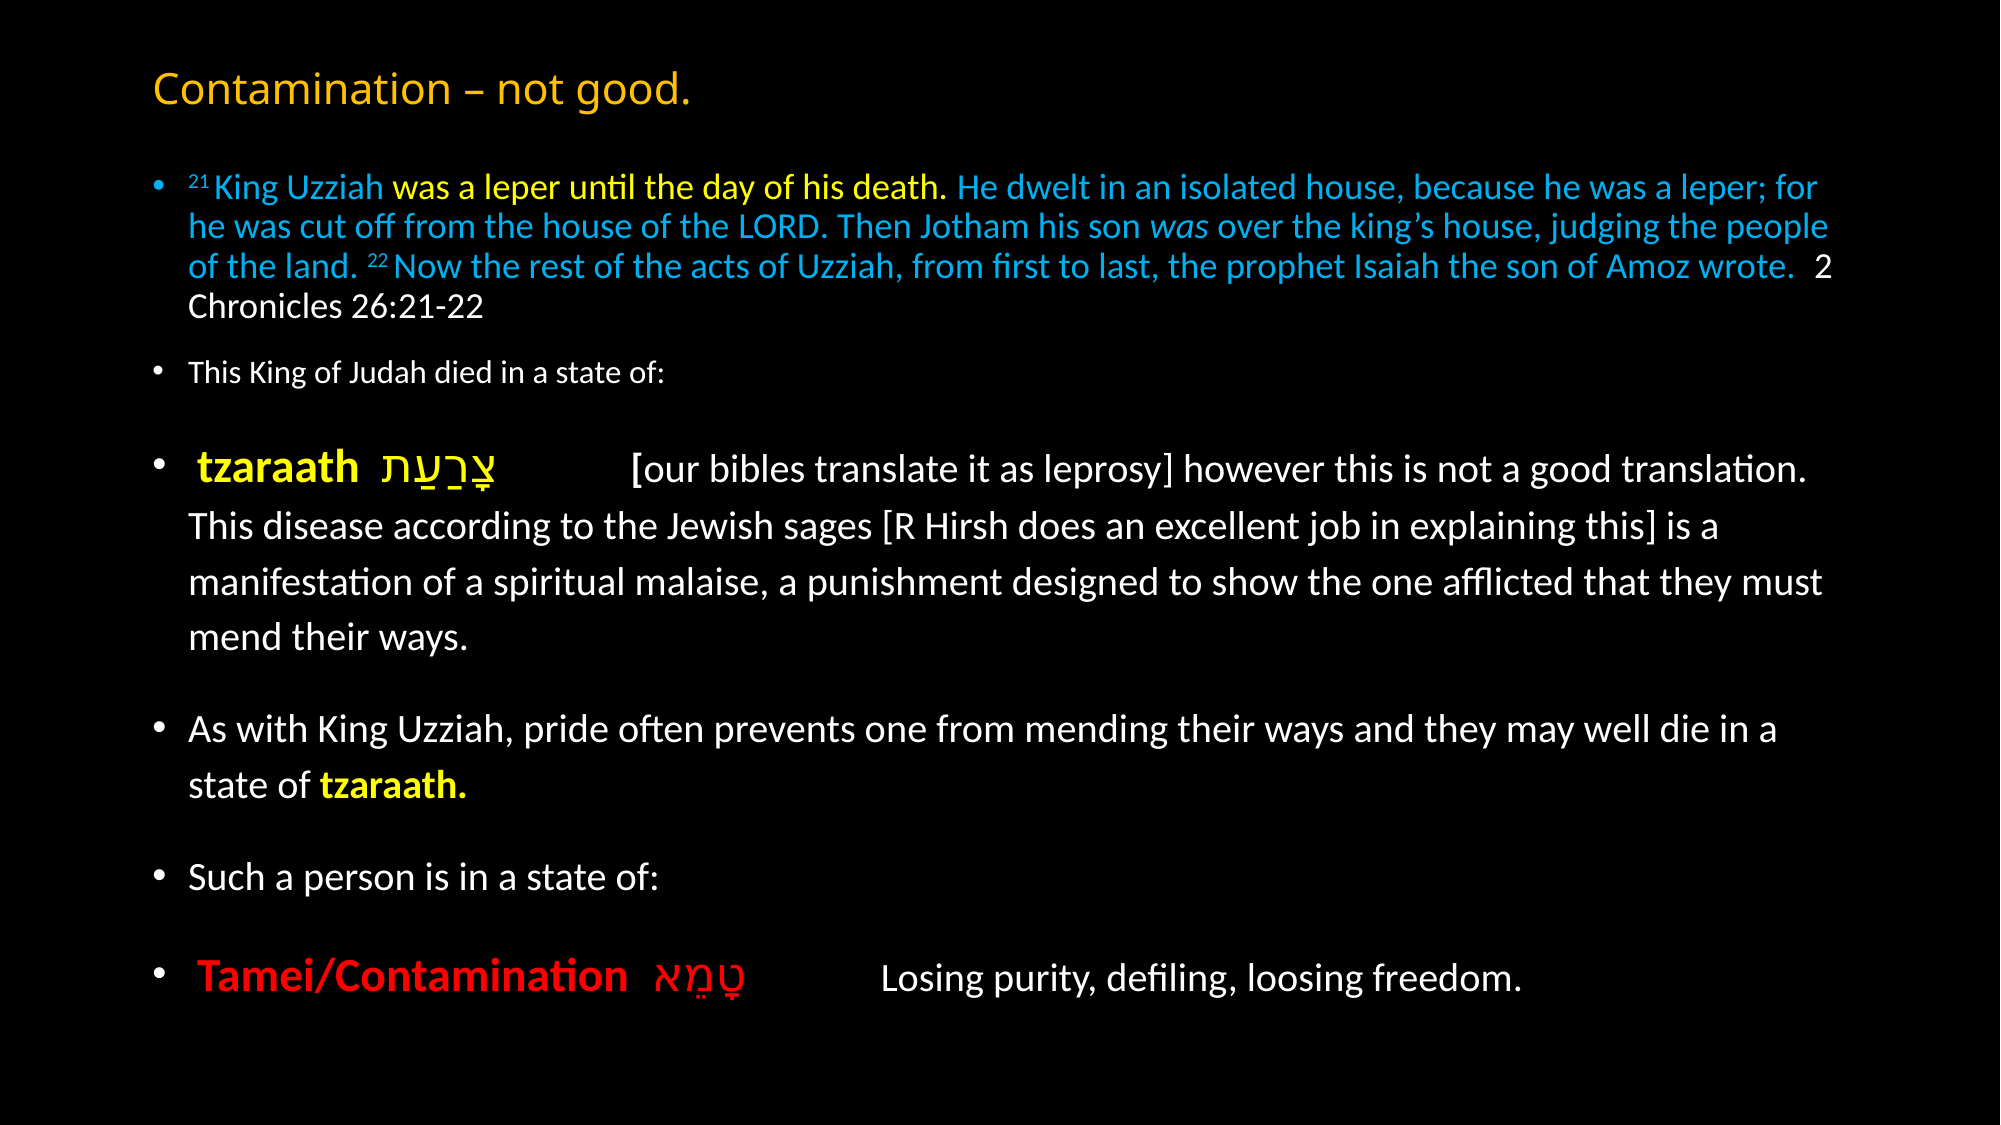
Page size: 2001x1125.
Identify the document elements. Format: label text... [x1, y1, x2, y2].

title Contamination – not good. [137, 59, 1863, 123]
list 21 King Uzziah was a leper until the day of his death. He dwelt in an isolated house, because he was a leper; for he was cut off from the house of the Lord. Then Jotham his son was over the king’s house, judging the people of the land. 22 Now the rest of the acts of Uzziah, from first to last, the prophet Isaiah the son of Amoz wrote. 2 Chronicles 26:21-22 This King of Judah died in a state of: tzaraath צָרַעַת [our bibles translate it as leprosy] however this is not a good translation. This disease according to the Jewish sages [R Hirsh does an excellent job in explaining this] is a manifestation of a spiritual malaise, a punishment designed to show the one afflicted that they must mend their ways. As with King Uzziah, pride often prevents one from mending their ways and they may well die in a state of tzaraath. Such a person is in a state of: Tamei/Contamination טָמֵא Losing purity, defiling, loosing freedom. [137, 160, 1863, 1014]
